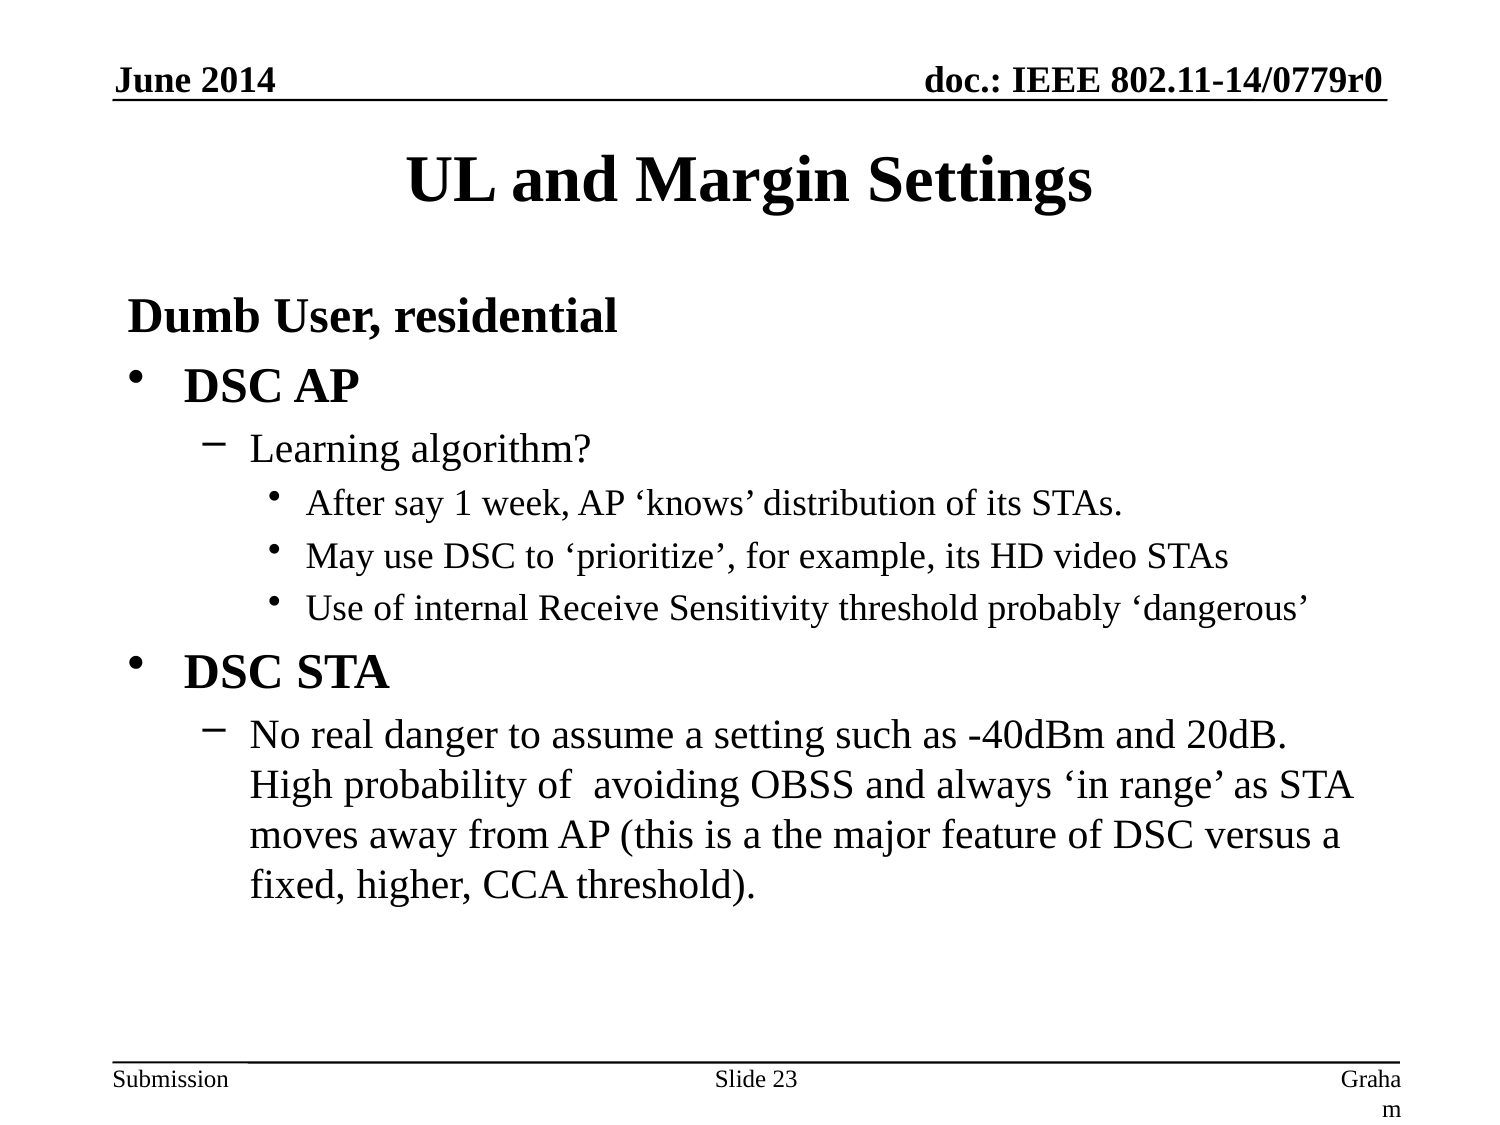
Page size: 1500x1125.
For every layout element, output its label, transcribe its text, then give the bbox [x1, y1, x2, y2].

list Dumb User, residential DSC AP Learning algorithm? After say 1 week, AP ‘knows’ distribution of its STAs. May use DSC to ‘prioritize’, for example, its HD video STAs Use of internal Receive Sensitivity threshold probably ‘dangerous’ DSC STA No real danger to assume a setting such as -40dBm and 20dB. High probability of avoiding OBSS and always ‘in range’ as STA moves away from AP (this is a the major feature of DSC versus a fixed, higher, CCA threshold). [112, 275, 1388, 1000]
slide_number Slide 23 [712, 1061, 800, 1093]
footer Graham Smith, DSP Group [1324, 1061, 1402, 1093]
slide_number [114, 54, 278, 101]
title UL and Margin Settings [112, 112, 1388, 238]
